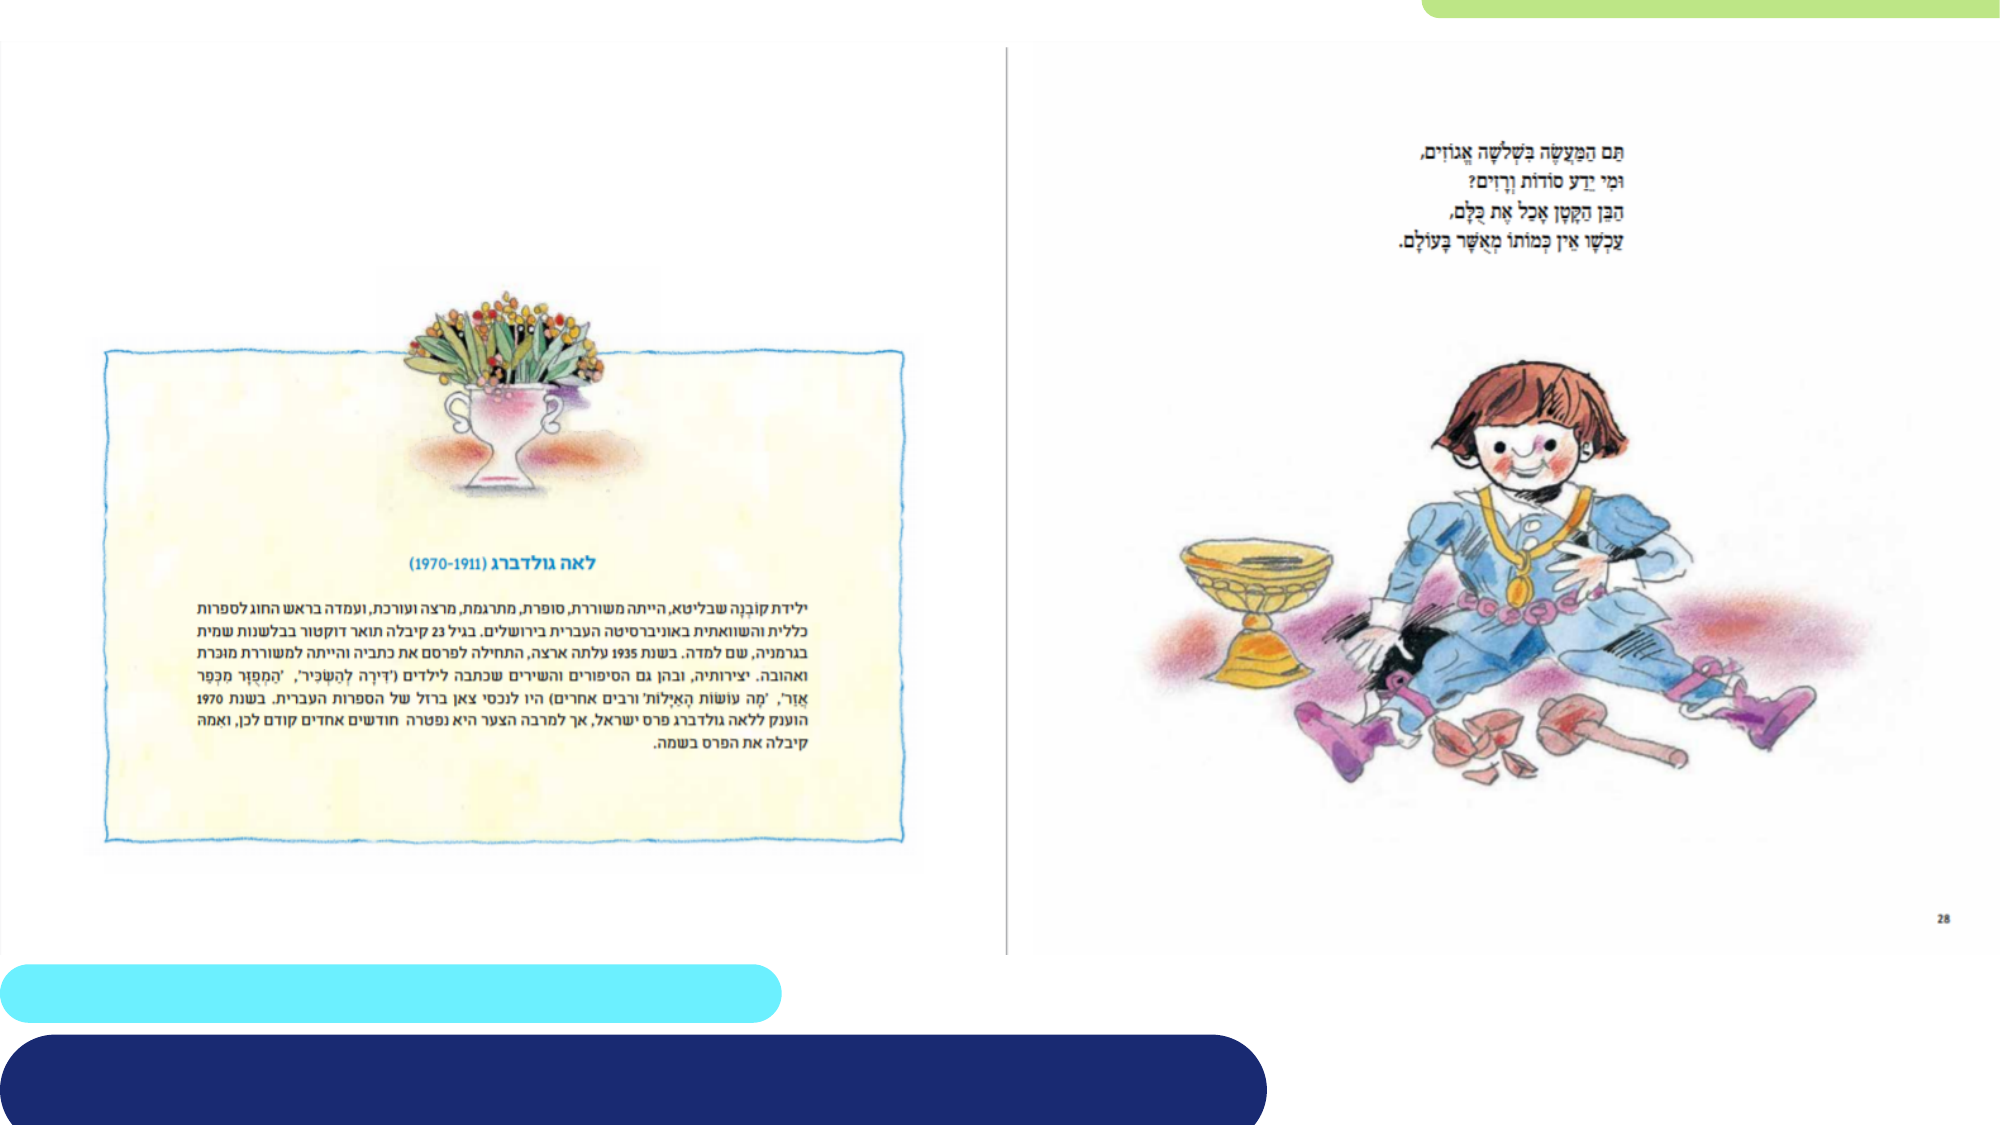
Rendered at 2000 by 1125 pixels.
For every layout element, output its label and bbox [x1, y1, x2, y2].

picture [0, 41, 2000, 955]
